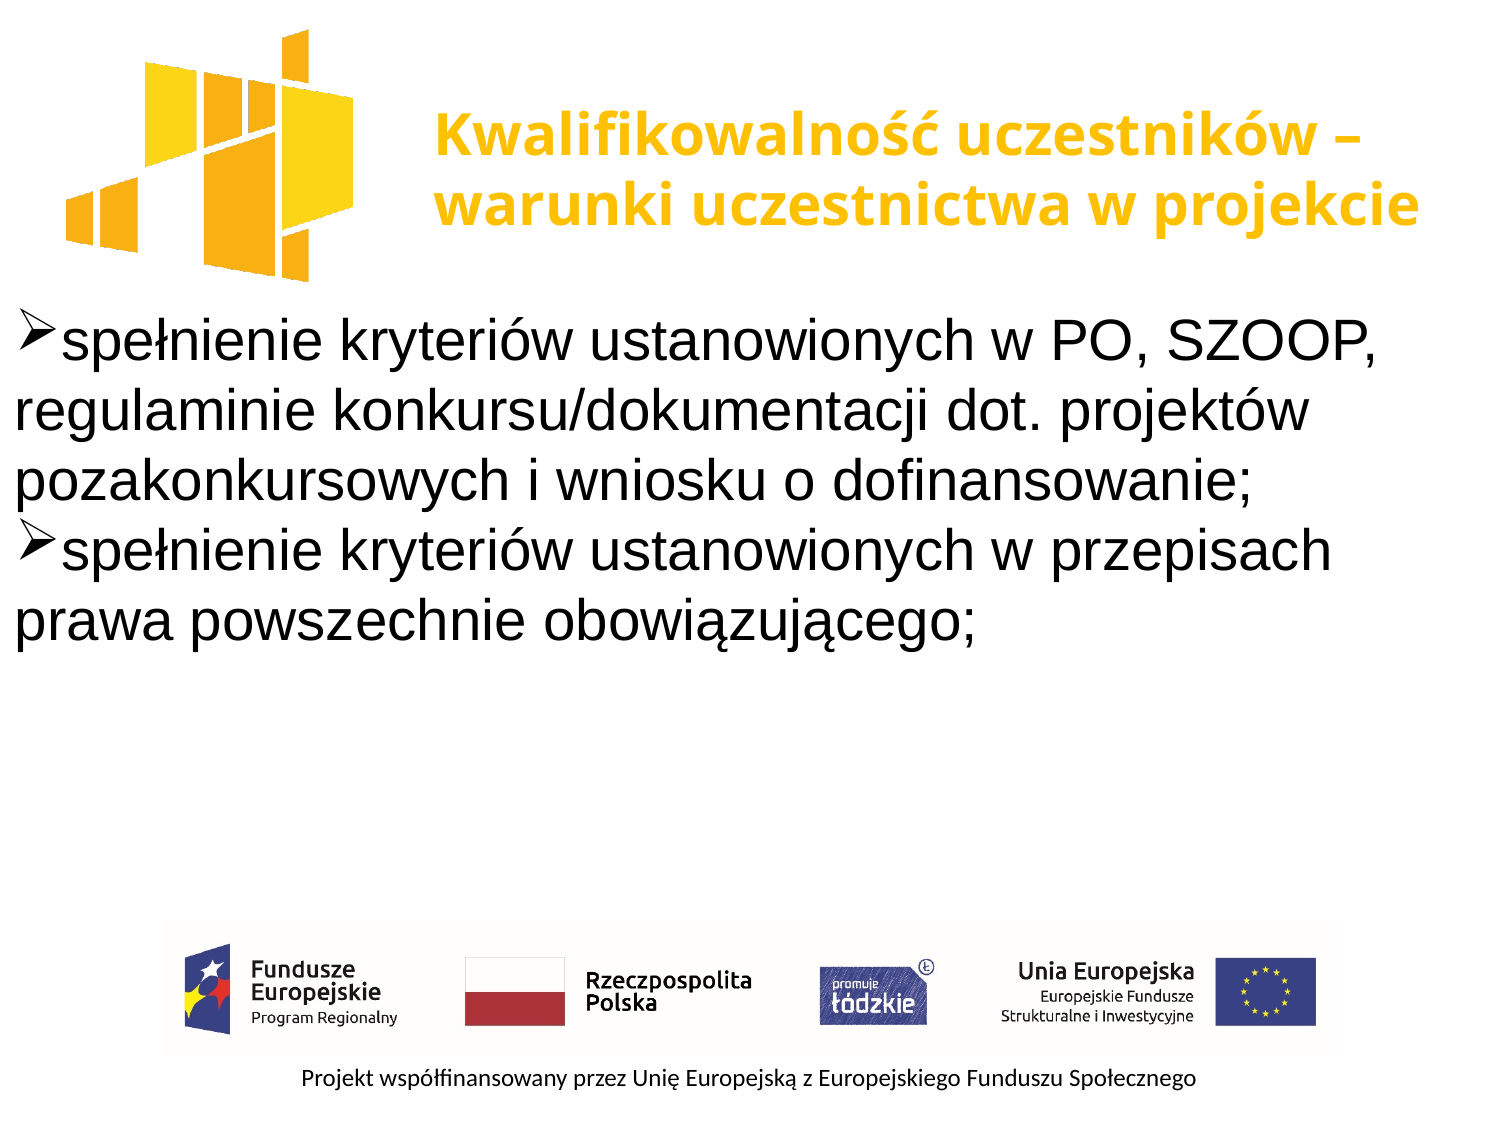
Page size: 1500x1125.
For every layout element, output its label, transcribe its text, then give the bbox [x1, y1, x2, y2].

text_box [40, 730, 1464, 1079]
picture [65, 28, 354, 282]
text_box Kwalifikowalność uczestników – warunki uczestnictwa w projekcie [419, 89, 1464, 245]
text_box spełnienie kryteriów ustanowionych w PO, SZOOP, regulaminie konkursu/dokumentacji dot. projektów pozakonkursowych i wniosku o dofinansowanie; spełnienie kryteriów ustanowionych w przepisach prawa powszechnie obowiązującego; [0, 294, 1500, 730]
